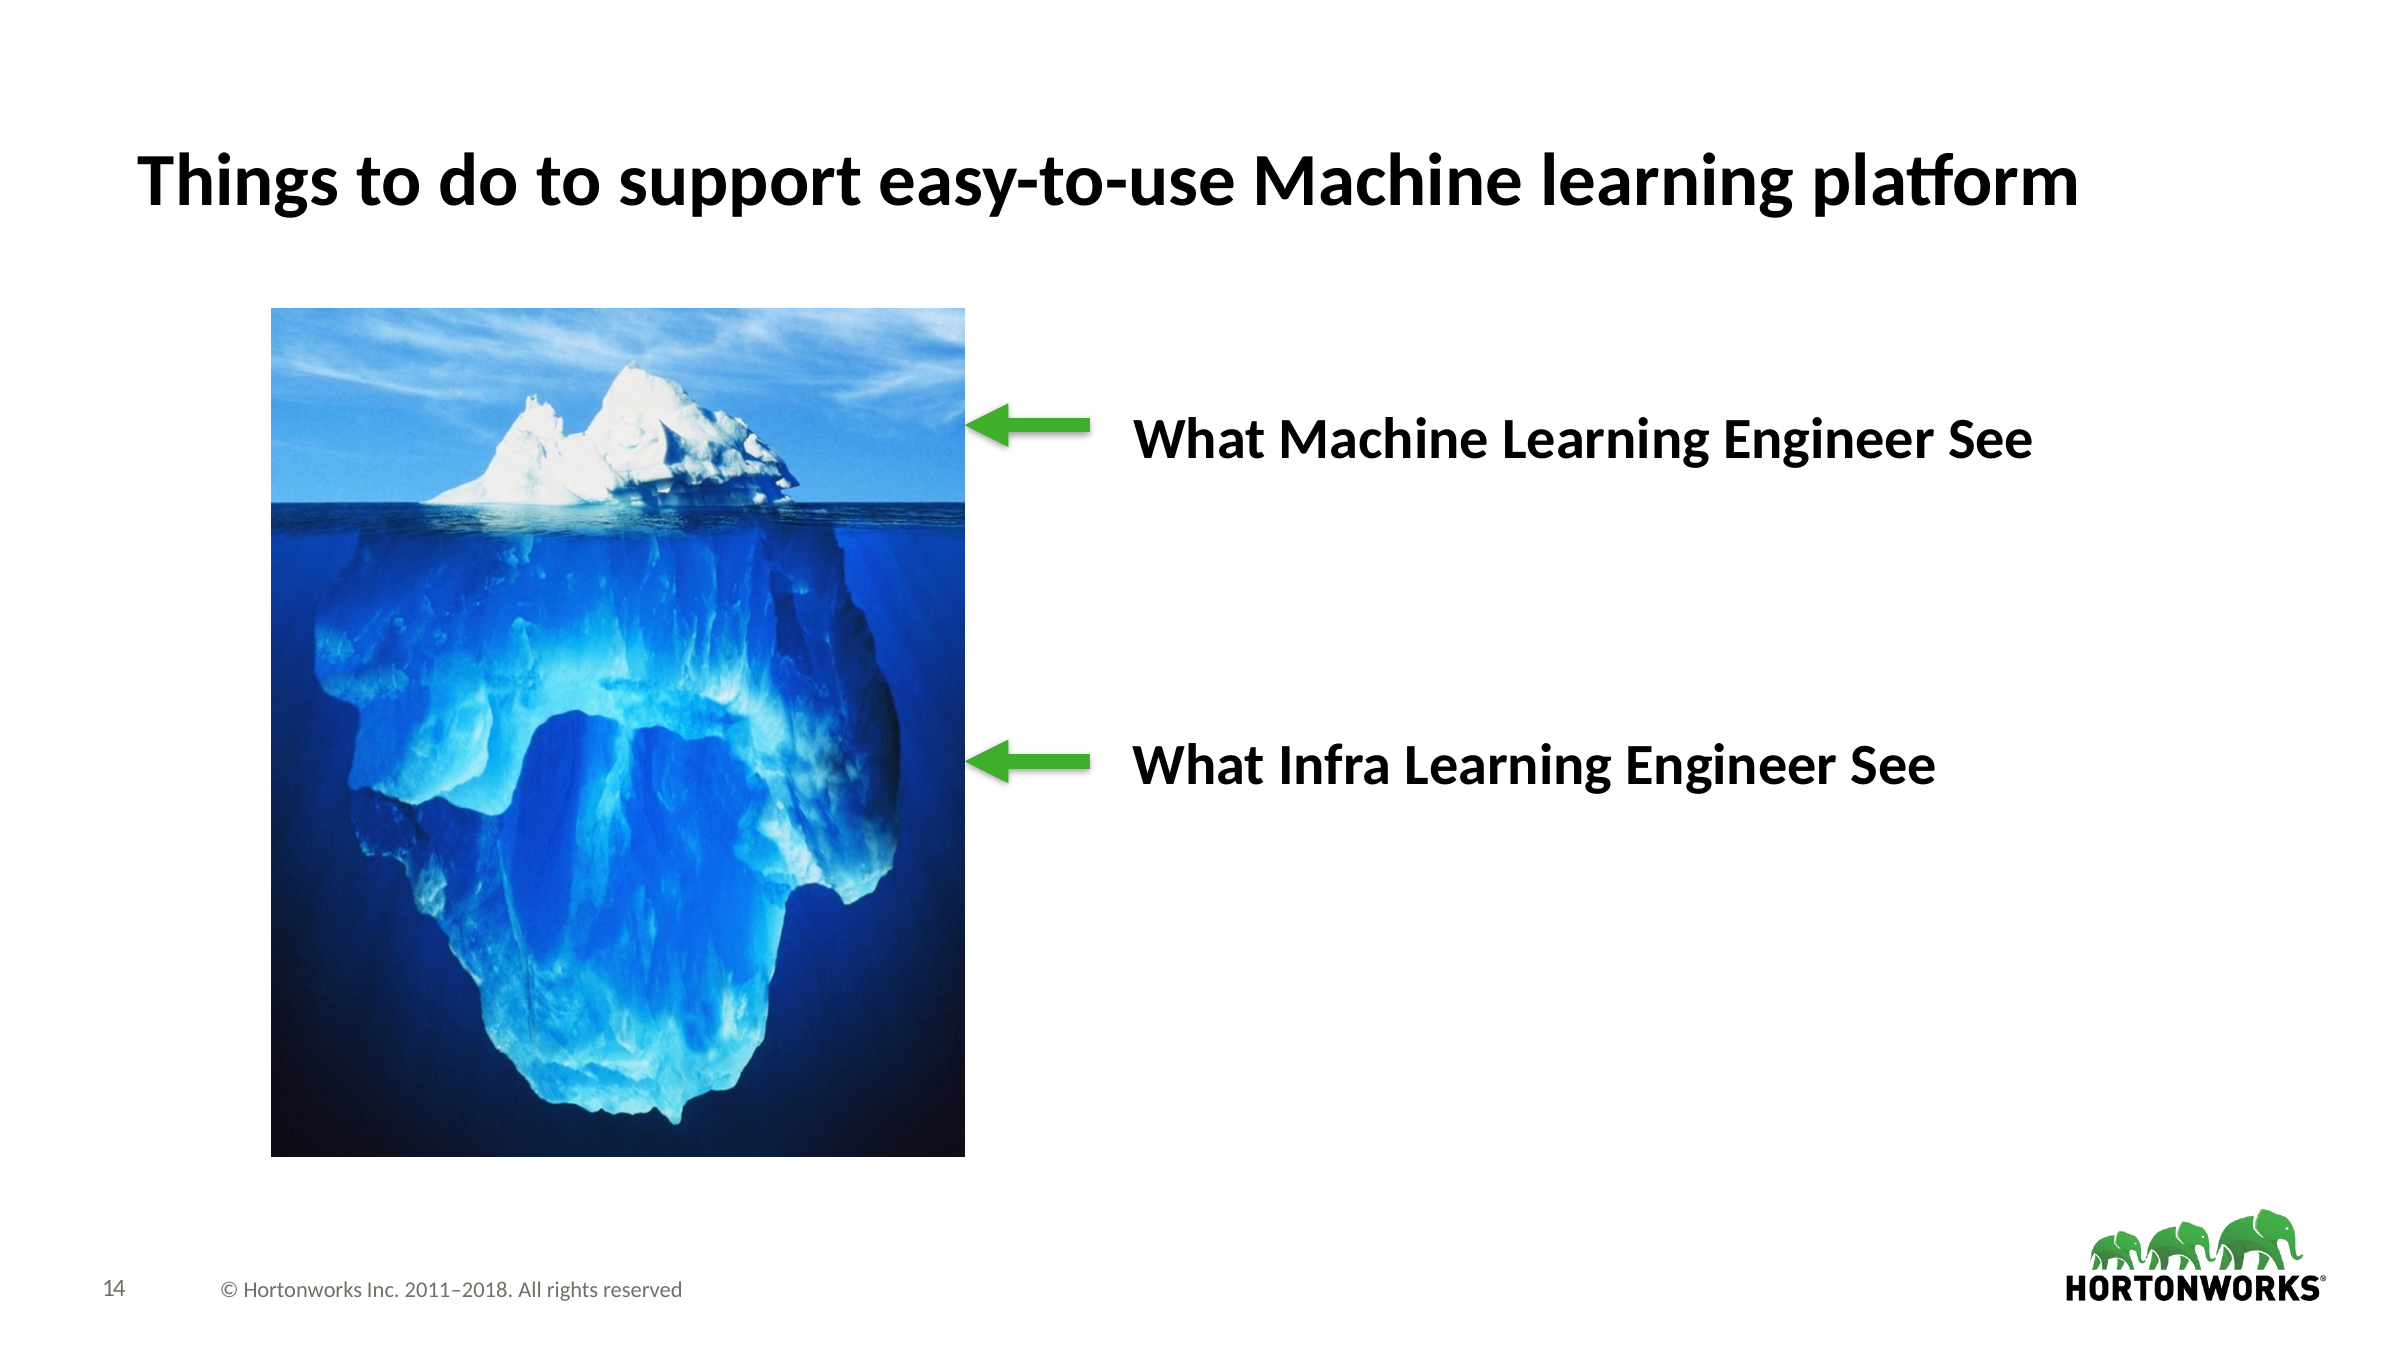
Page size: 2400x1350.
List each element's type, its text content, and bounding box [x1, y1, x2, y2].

text_box What Infra Learning Engineer See [1132, 736, 1938, 797]
title Things to do to support easy-to-use Machine learning platform [138, 52, 2298, 221]
picture [2066, 1209, 2326, 1303]
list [271, 307, 965, 1157]
text_box What Machine Learning Engineer See [1133, 410, 2035, 471]
